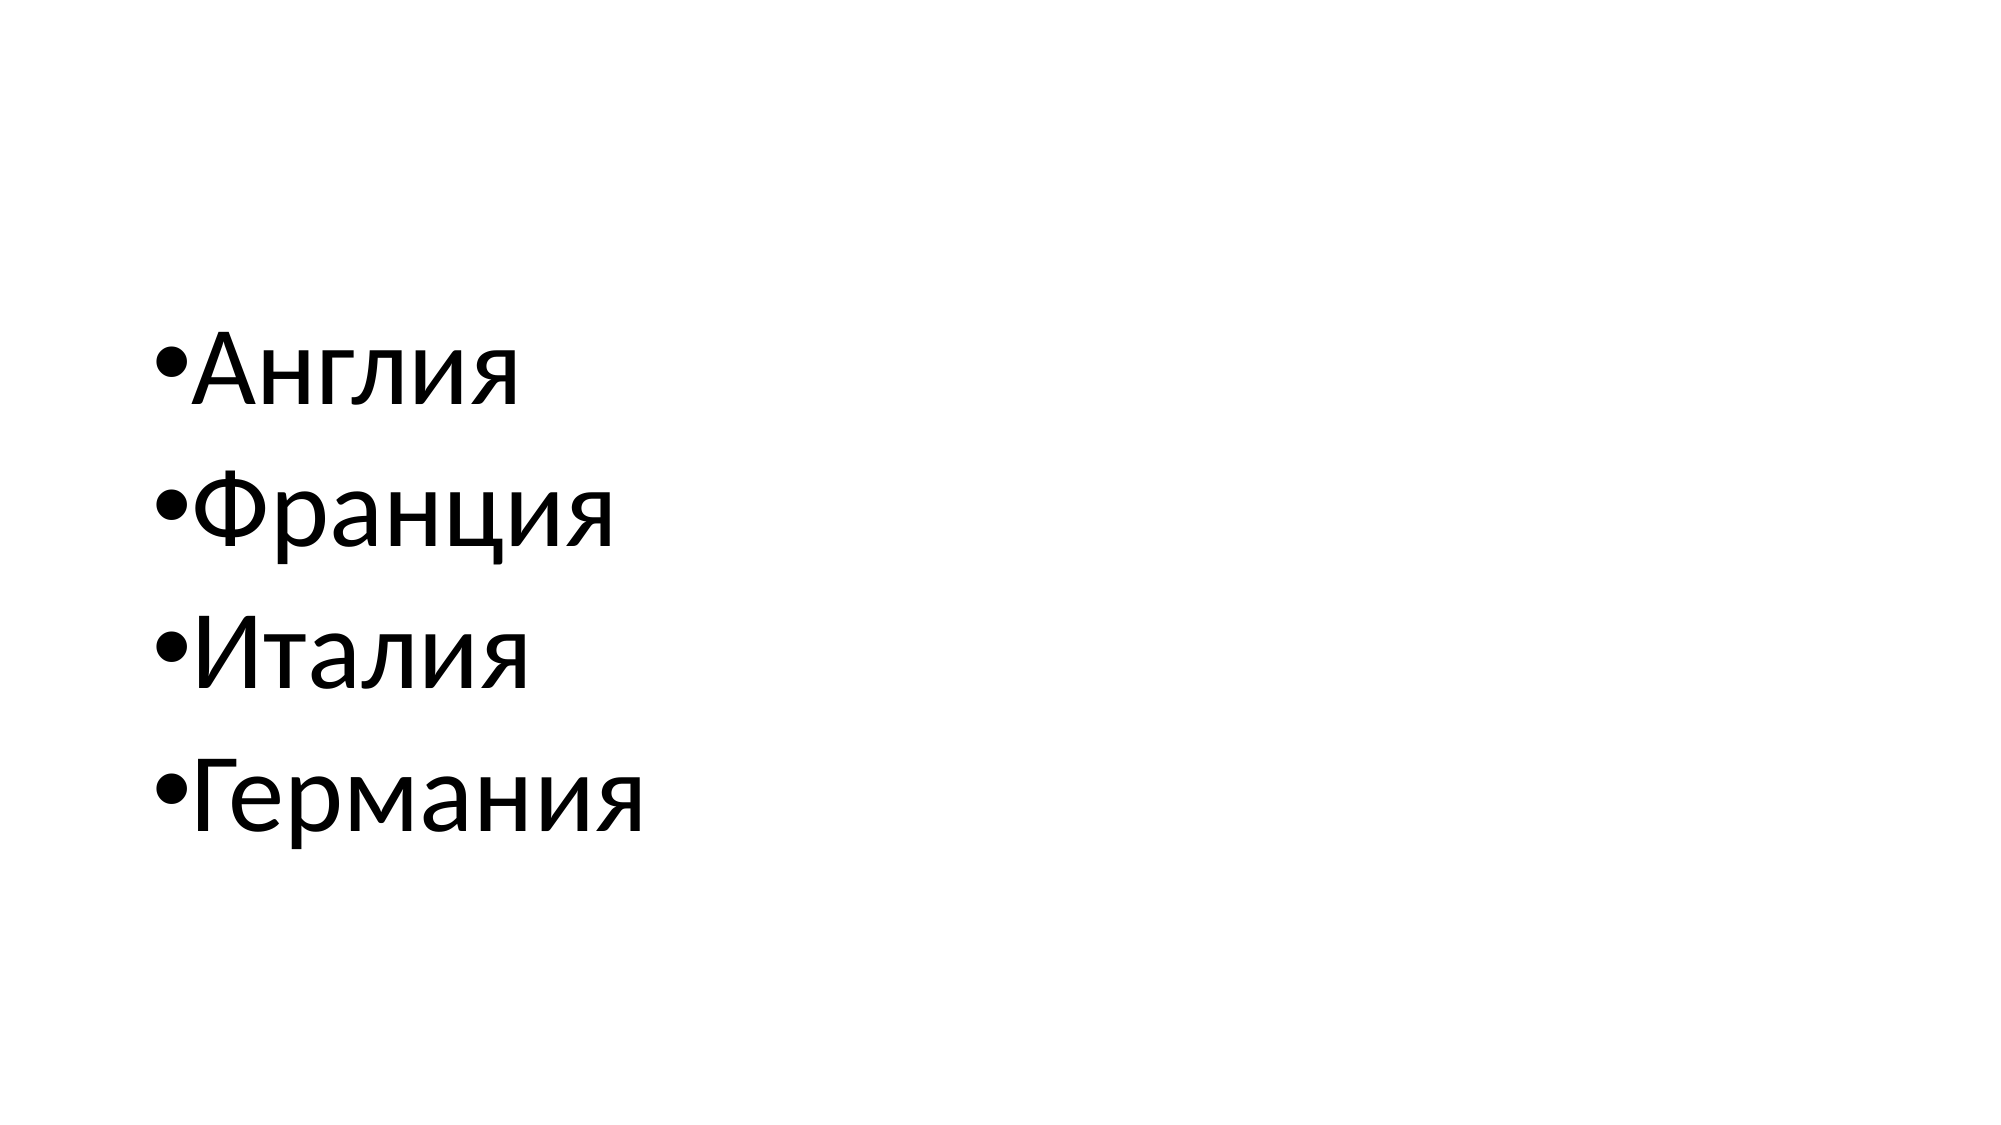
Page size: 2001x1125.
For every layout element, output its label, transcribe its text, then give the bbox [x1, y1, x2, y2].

list Англия Франция Италия Германия [137, 299, 1863, 1014]
